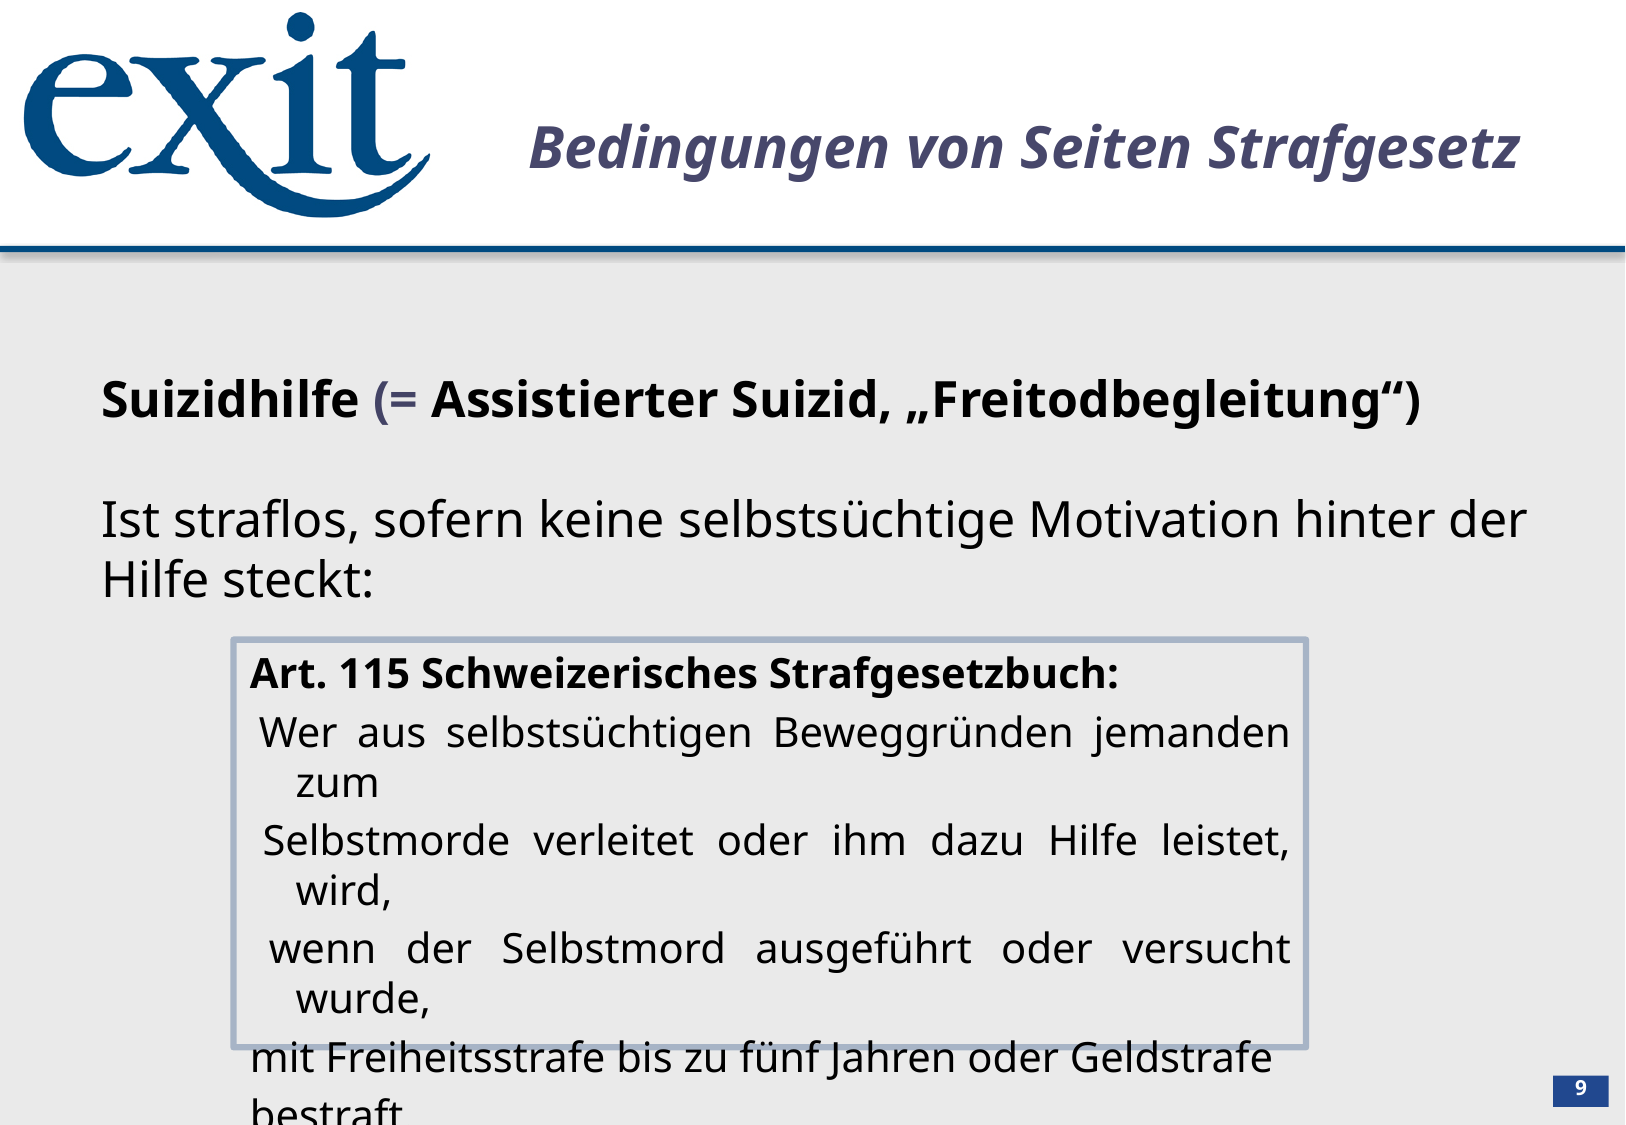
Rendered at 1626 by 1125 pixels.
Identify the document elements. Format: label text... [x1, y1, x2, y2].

list Art. 115 Schweizerisches Strafgesetzbuch: Wer aus selbstsüchtigen Beweggründen jemanden zum Selbstmorde verleitet oder ihm dazu Hilfe leistet, wird, wenn der Selbstmord ausgeführt oder versucht wurde, mit Freiheitsstrafe bis zu fünf Jahren oder Geldstrafe bestraft. [233, 639, 1307, 1048]
picture [12, 12, 442, 224]
title Suizidhilfe (= Assistierter Suizid, „Freitodbegleitung“) Ist straflos, sofern keine selbstsüchtige Motivation hinter der Hilfe steckt: [86, 300, 1547, 486]
text_box Bedingungen von Seiten Strafgesetz [467, 102, 1625, 188]
slide_number 9 [1553, 1075, 1609, 1107]
